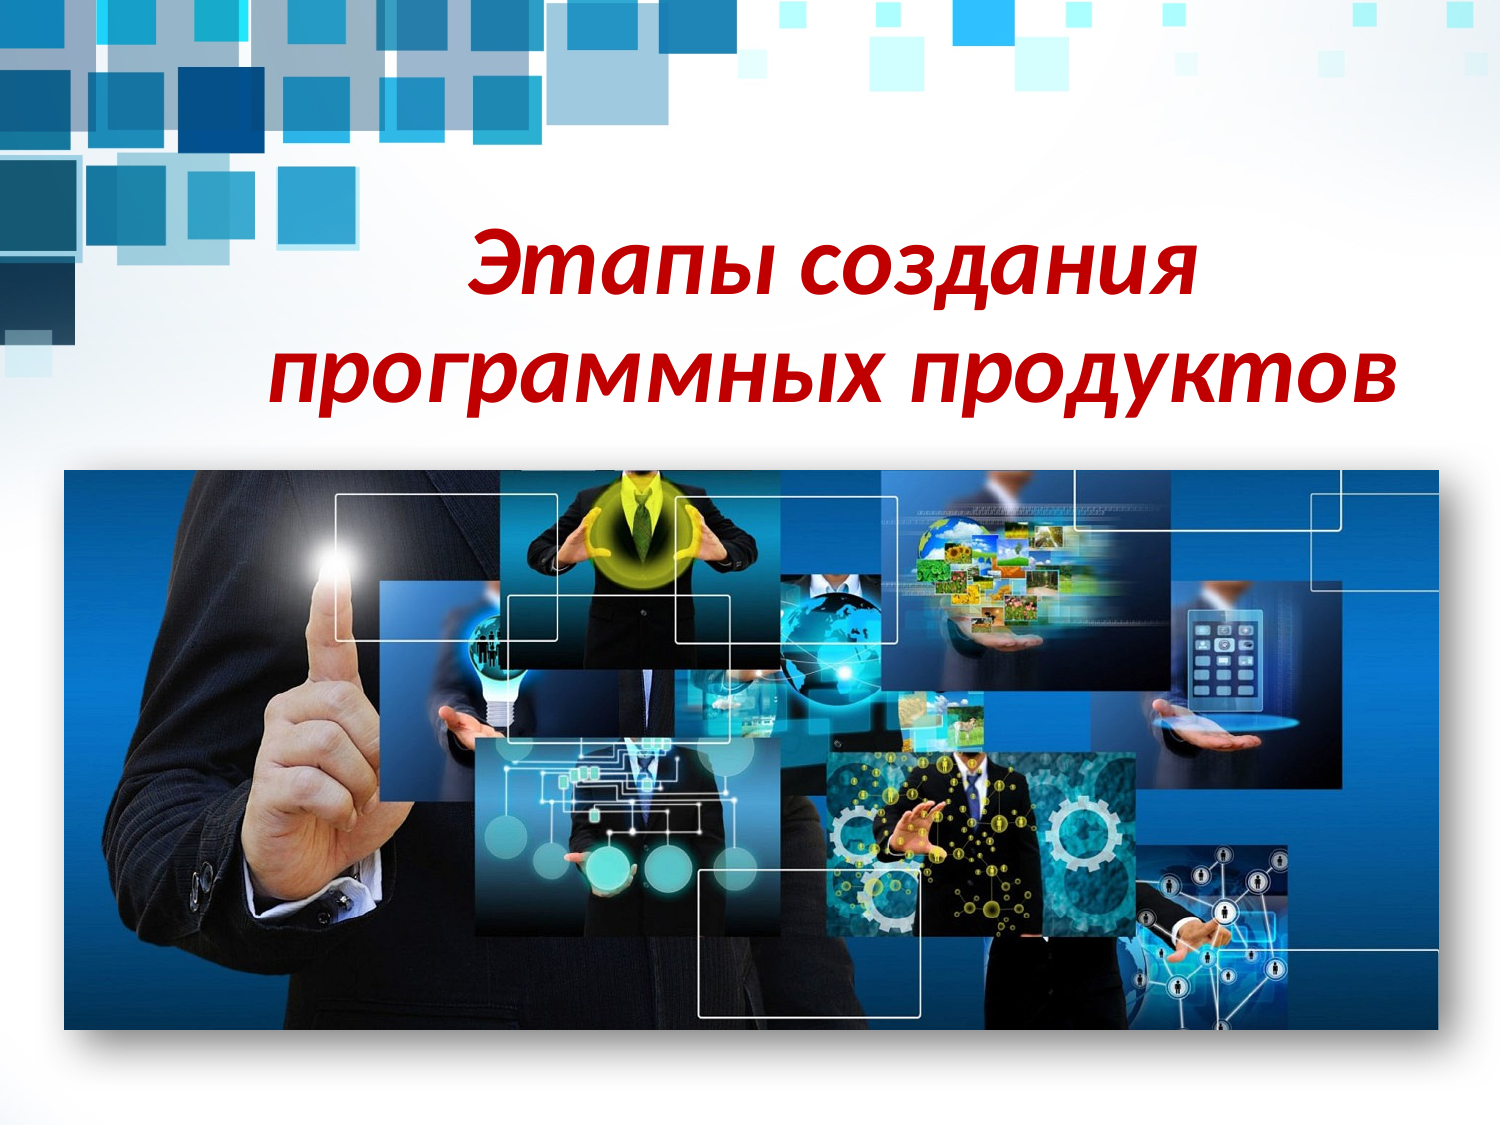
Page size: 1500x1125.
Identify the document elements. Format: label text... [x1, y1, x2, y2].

picture [0, 0, 1500, 1125]
title Этапы создания программных продуктов [193, 250, 1473, 382]
